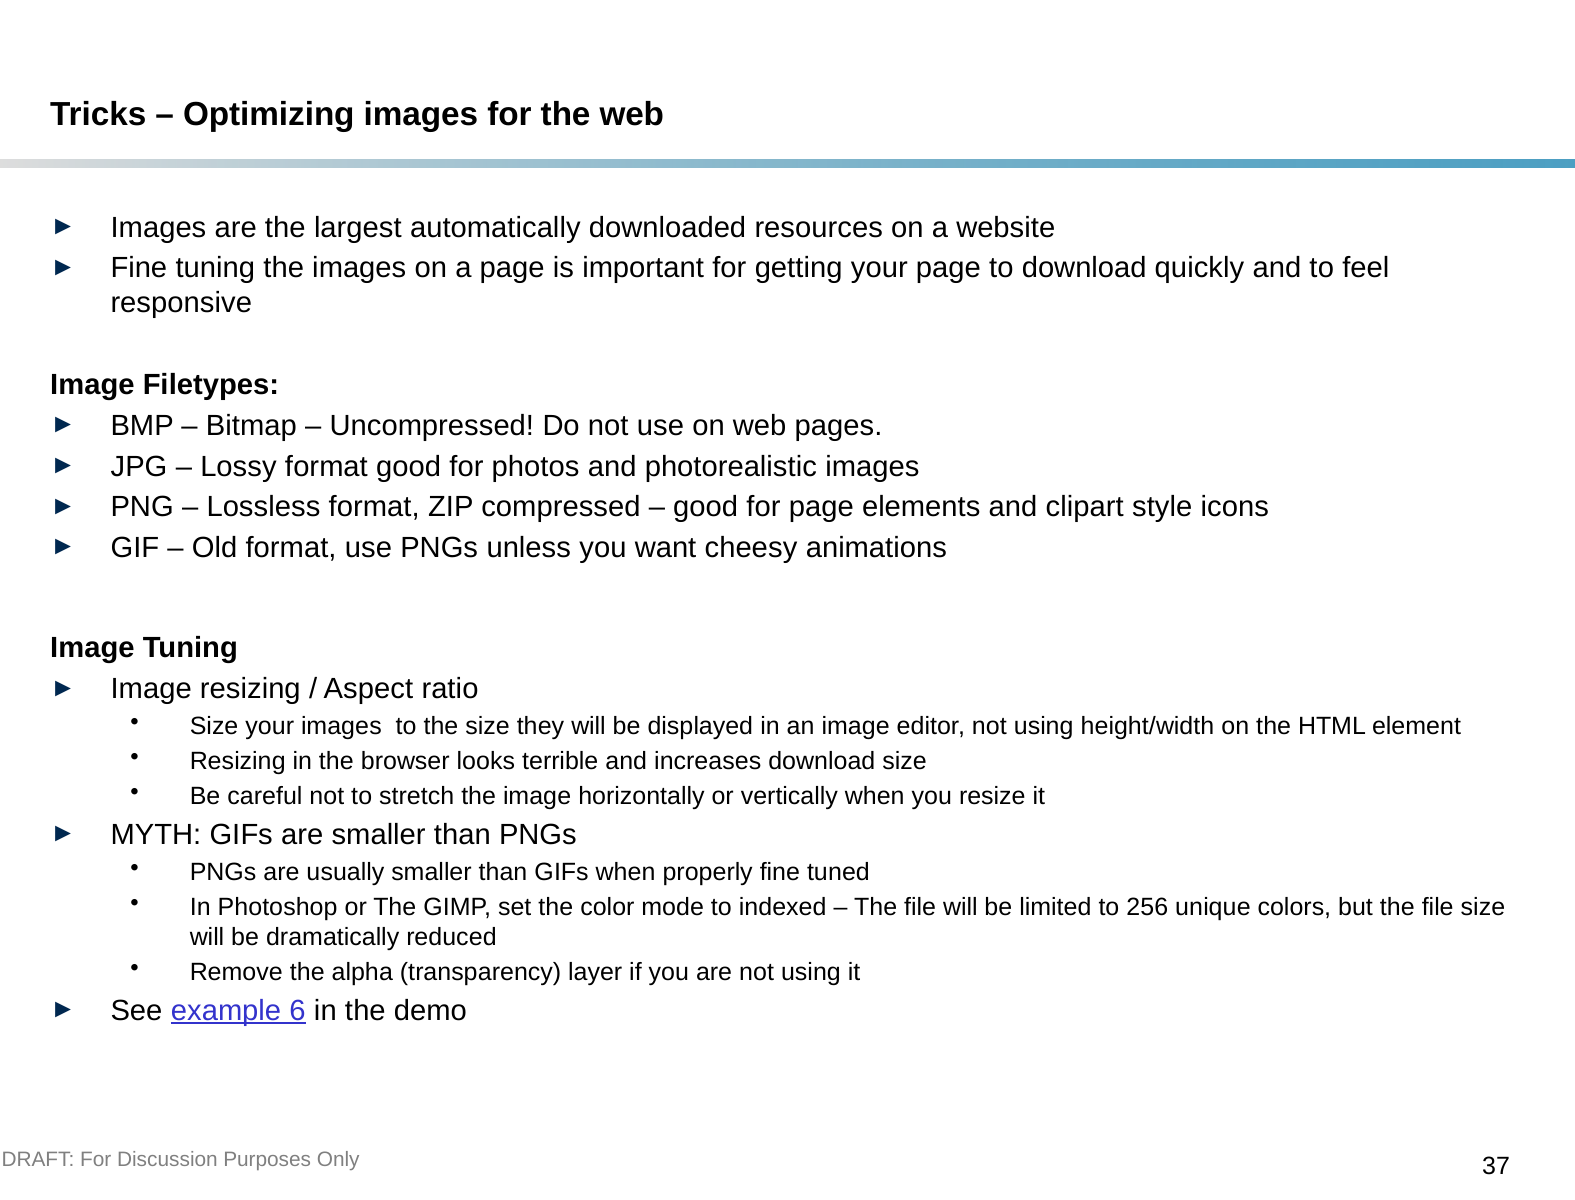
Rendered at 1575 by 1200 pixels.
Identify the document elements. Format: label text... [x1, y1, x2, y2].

title Tricks – Optimizing images for the web [34, 49, 1526, 176]
text_box DRAFT: For Discussion Purposes Only [0, 1137, 488, 1179]
list Images are the largest automatically downloaded resources on a website Fine tuning the images on a page is important for getting your page to download quickly and to feel responsive Image Filetypes: BMP – Bitmap – Uncompressed! Do not use on web pages. JPG – Lossy format good for photos and photorealistic images PNG – Lossless format, ZIP compressed – good for page elements and clipart style icons GIF – Old format, use PNGs unless you want cheesy animations Image Tuning Image resizing / Aspect ratio Size your images to the size they will be displayed in an image editor, not using height/width on the HTML element Resizing in the browser looks terrible and increases download size Be careful not to stretch the image horizontally or vertically when you resize it MYTH: GIFs are smaller than PNGs PNGs are usually smaller than GIFs when properly fine tuned In Photoshop or The GIMP, set the color mode to indexed – The file will be limited to 256 unique colors, but the file size will be dramatically reduced Remove the alpha (transparency) layer if you are not using it See example 6 in the demo [34, 199, 1526, 1088]
slide_number 37 [1157, 1141, 1526, 1200]
